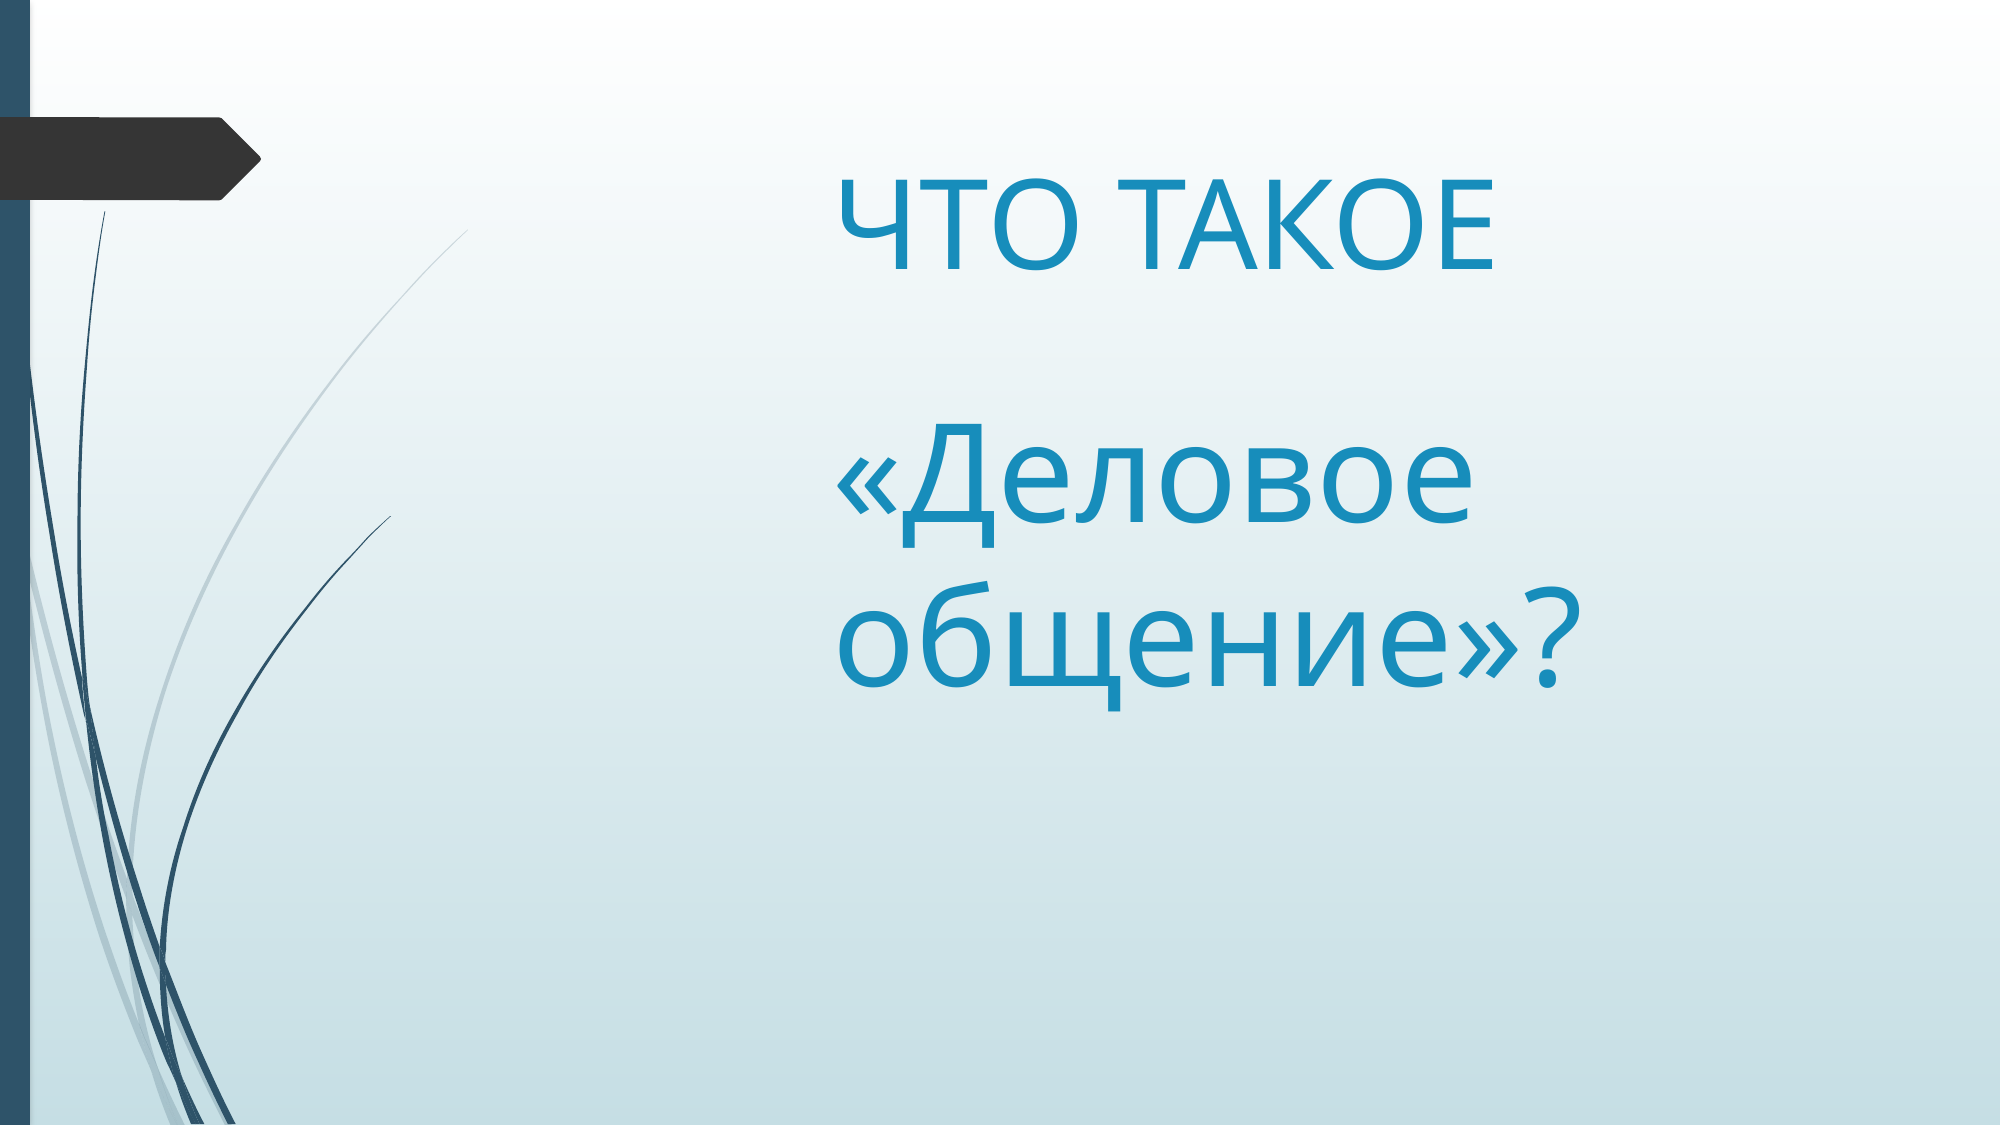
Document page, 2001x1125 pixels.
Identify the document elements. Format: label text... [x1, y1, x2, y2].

title ЧТО ТАКОЕ «Деловое общение»? [817, 137, 2000, 348]
